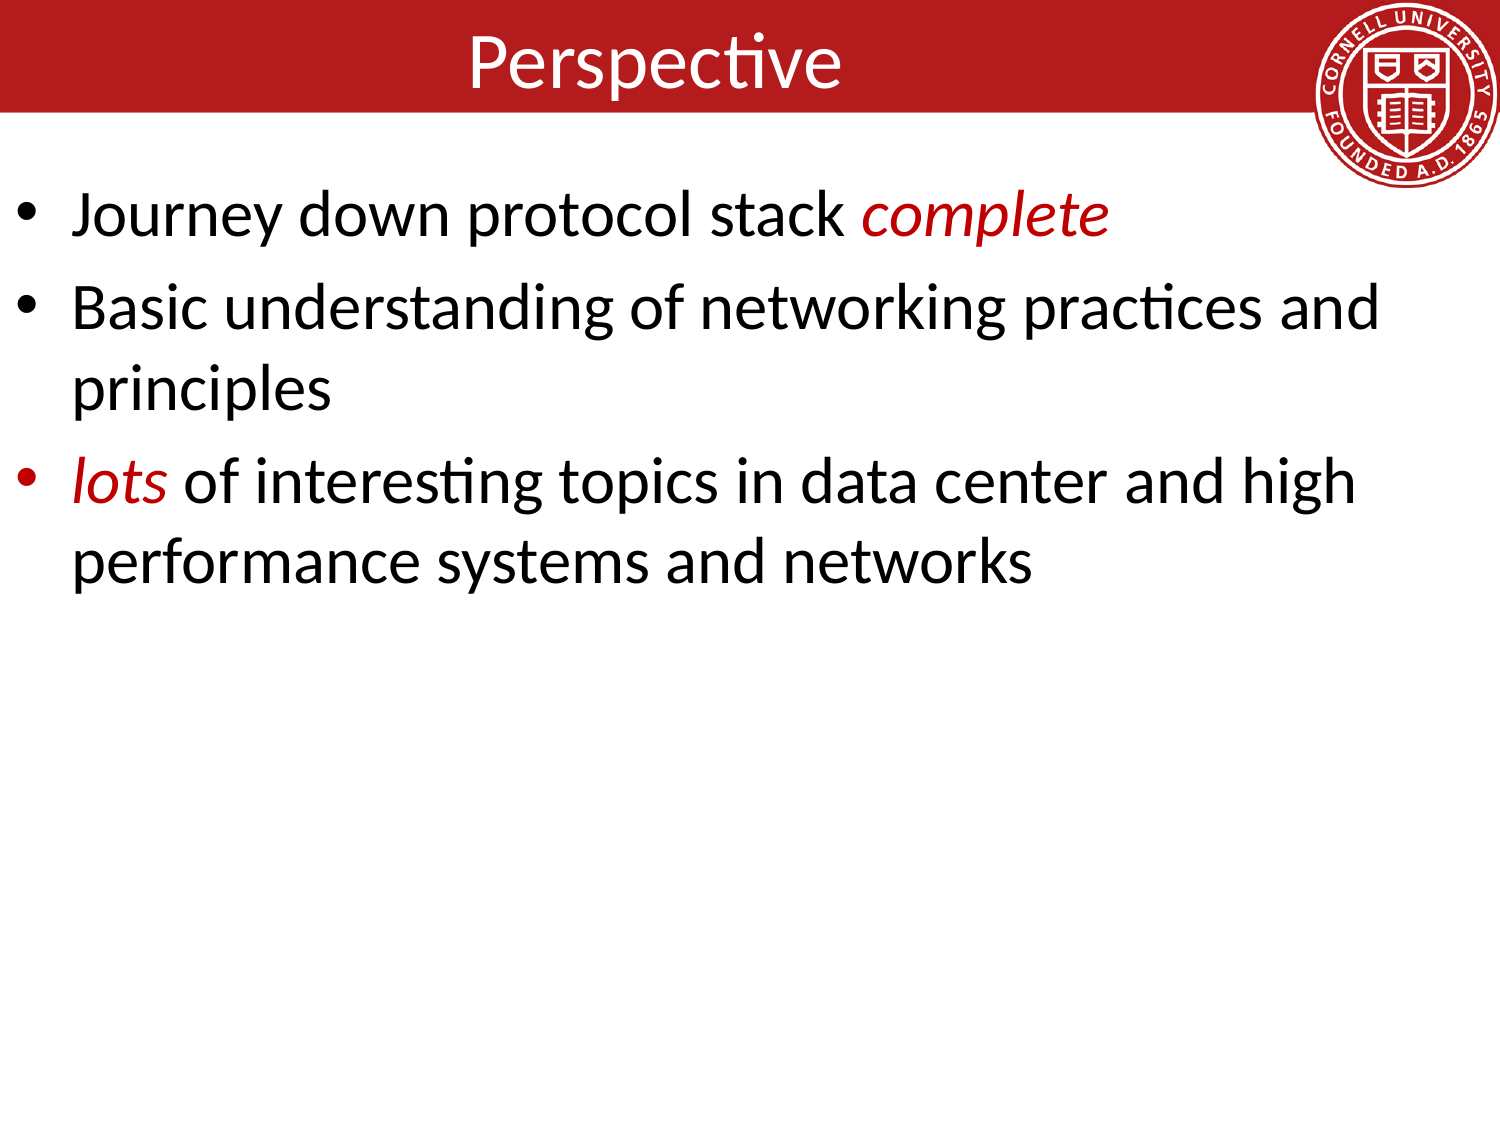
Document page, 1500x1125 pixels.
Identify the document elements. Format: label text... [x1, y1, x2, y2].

title Perspective [0, 0, 1313, 113]
list Journey down protocol stack complete Basic understanding of networking practices and principles lots of interesting topics in data center and high performance systems and networks [0, 162, 1487, 974]
picture [1312, 0, 1500, 188]
